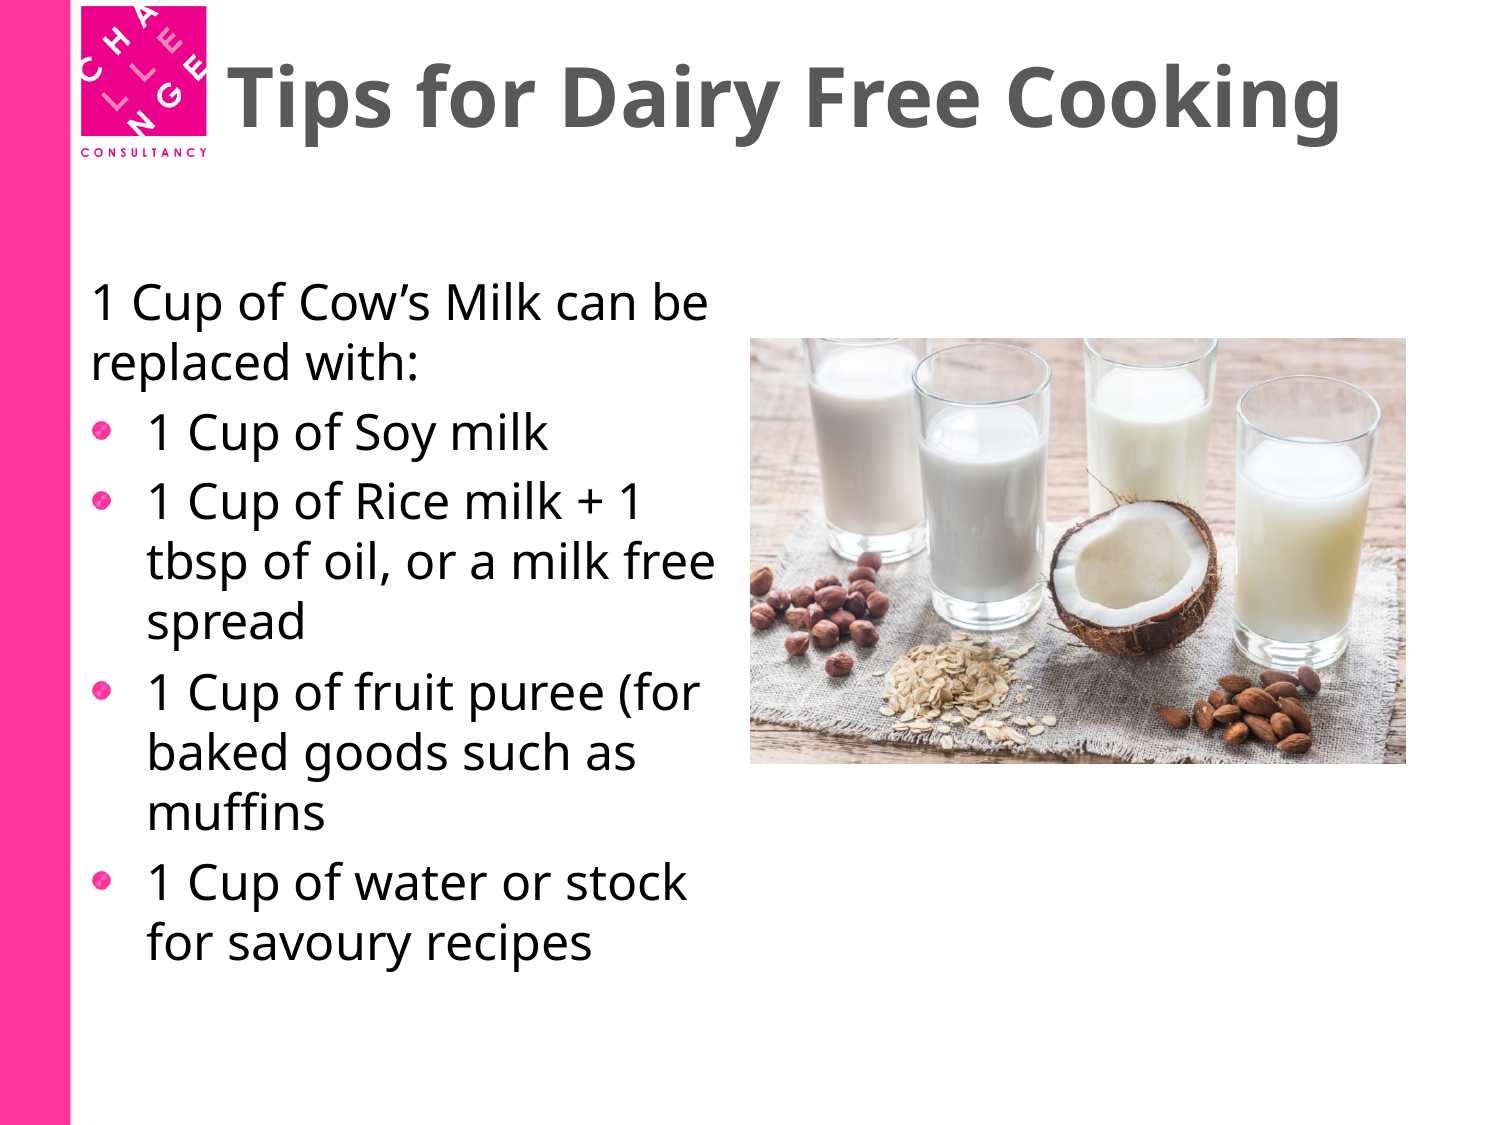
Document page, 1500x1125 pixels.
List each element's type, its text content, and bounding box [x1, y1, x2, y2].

picture [76, 0, 210, 166]
list 1 Cup of Cow’s Milk can be replaced with: 1 Cup of Soy milk 1 Cup of Rice milk + 1 tbsp of oil, or a milk free spread 1 Cup of fruit puree (for baked goods such as muffins 1 Cup of water or stock for savoury recipes [74, 262, 738, 1006]
picture [90, 419, 112, 441]
title Tips for Dairy Free Cooking [210, 0, 1406, 188]
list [749, 337, 1406, 764]
picture [90, 869, 112, 891]
picture [90, 489, 112, 511]
picture [90, 679, 112, 701]
